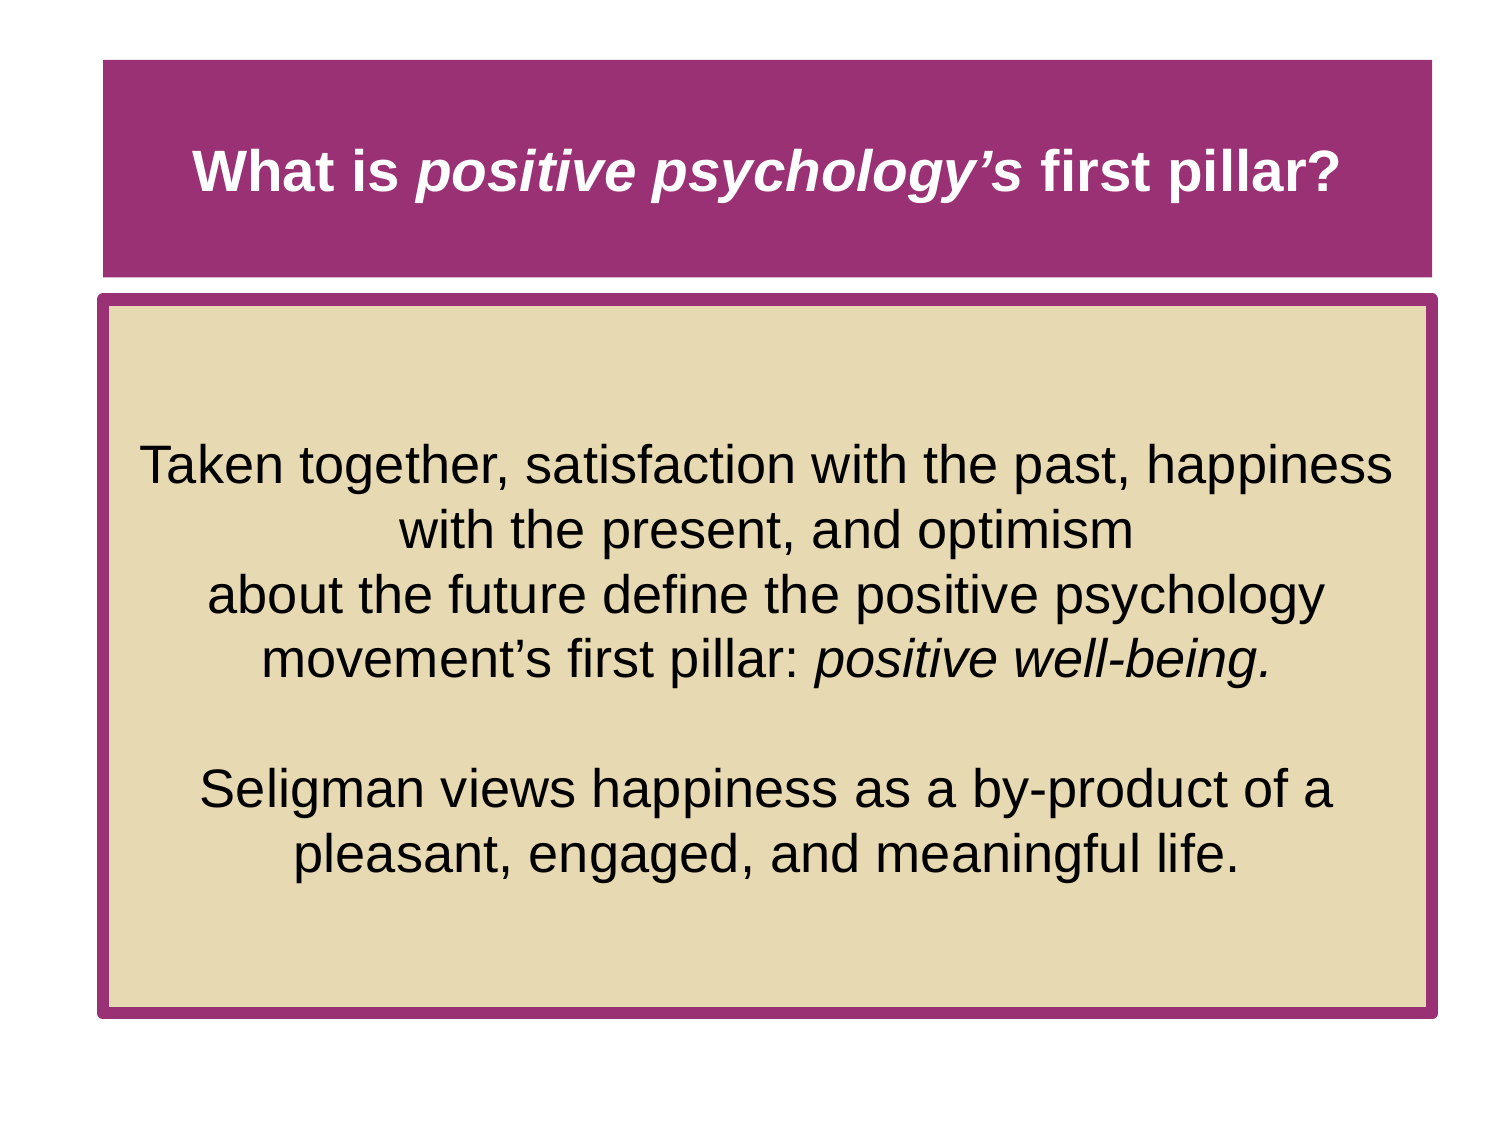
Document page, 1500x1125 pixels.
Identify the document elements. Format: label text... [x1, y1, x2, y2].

list Taken together, satisfaction with the past, happiness with the present, and optimism about the future define the positive psychology movement’s first pillar: positive well-being. Seligman views happiness as a by-product of a pleasant, engaged, and meaningful life. [97, 293, 1438, 1019]
title What is positive psychology’s first pillar? [103, 59, 1433, 278]
